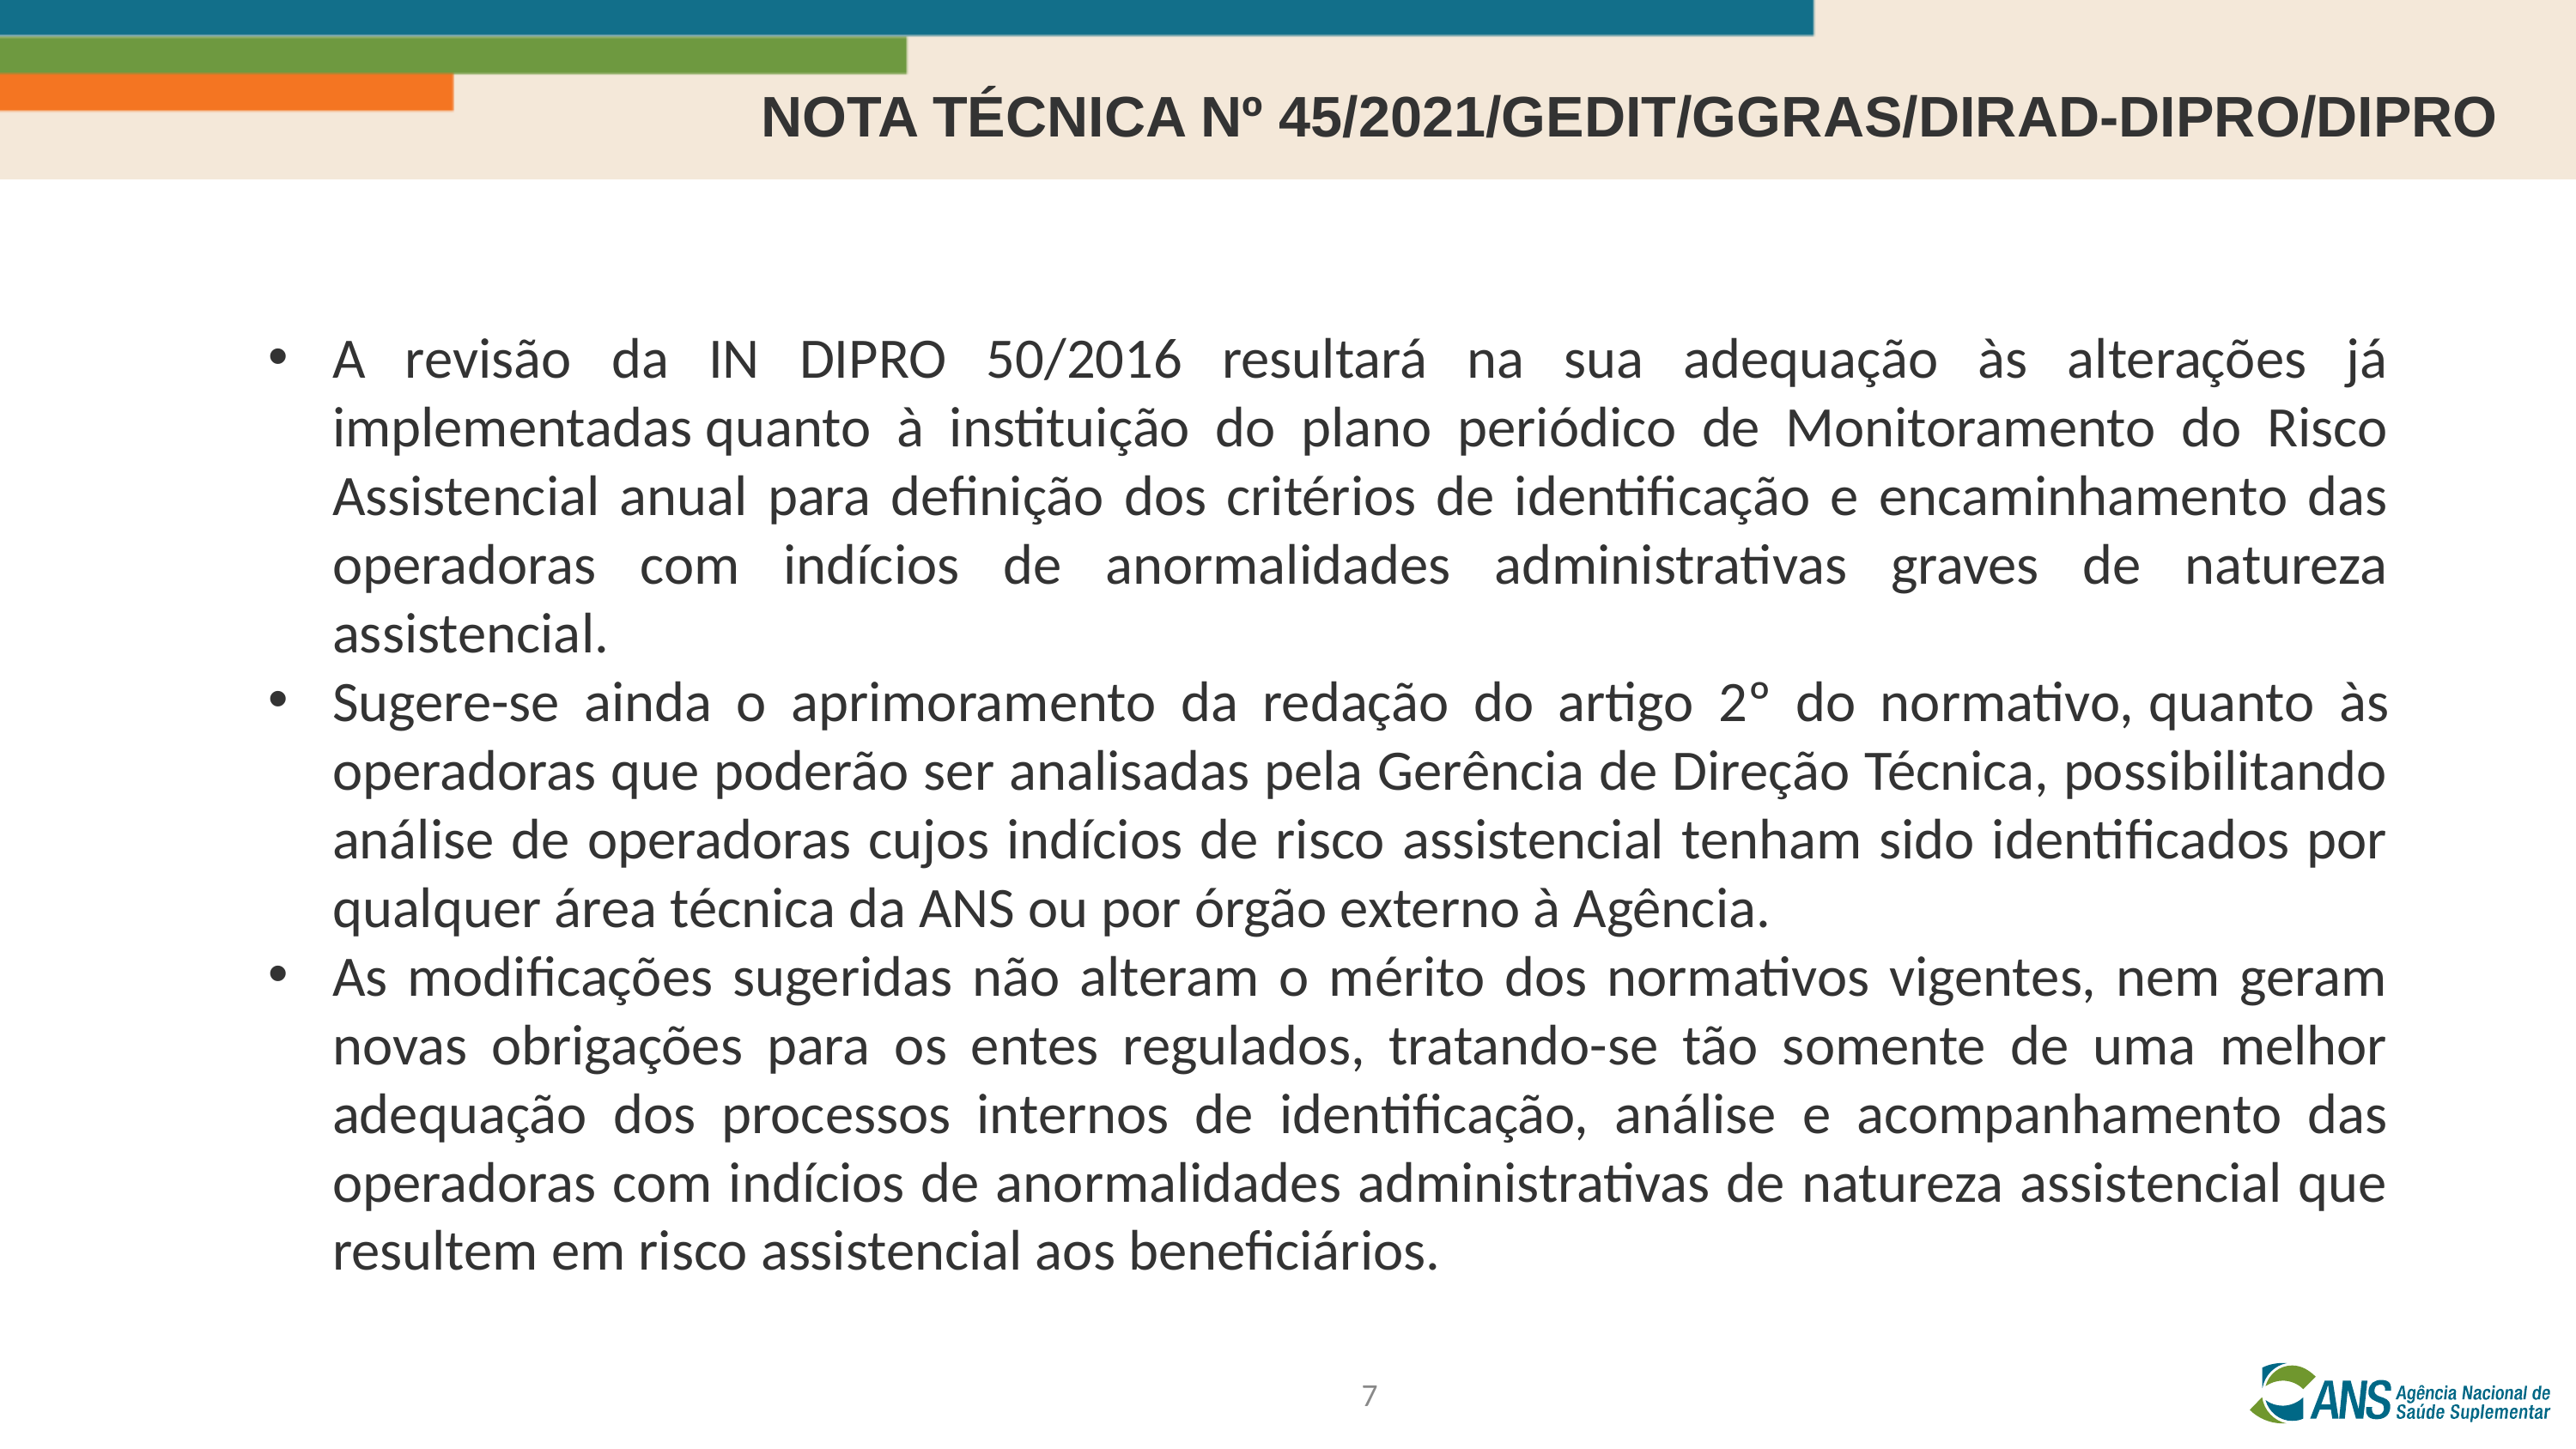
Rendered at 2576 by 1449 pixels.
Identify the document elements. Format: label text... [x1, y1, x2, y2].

text_box A revisão da IN DIPRO 50/2016 resultará na sua adequação às alterações já implementadas quanto à instituição do plano periódico de Monitoramento do Risco Assistencial anual para definição dos critérios de identificação e encaminhamento das operadoras com indícios de anormalidades administrativas graves de natureza assistencial. Sugere-se ainda o aprimoramento da redação do artigo 2º do normativo, quanto às operadoras que poderão ser analisadas pela Gerência de Direção Técnica, possibilitando análise de operadoras cujos indícios de risco assistencial tenham sido identificados por qualquer área técnica da ANS ou por órgão externo à Agência. As modificações sugeridas não alteram o mérito dos normativos vigentes, nem geram novas obrigações para os entes regulados, tratando-se tão somente de uma melhor adequação dos processos internos de identificação, análise e acompanhamento das operadoras com indícios de anormalidades administrativas de natureza assistencial que resultem em risco assistencial aos beneficiários. [243, 308, 2415, 1432]
picture [0, 0, 2576, 233]
